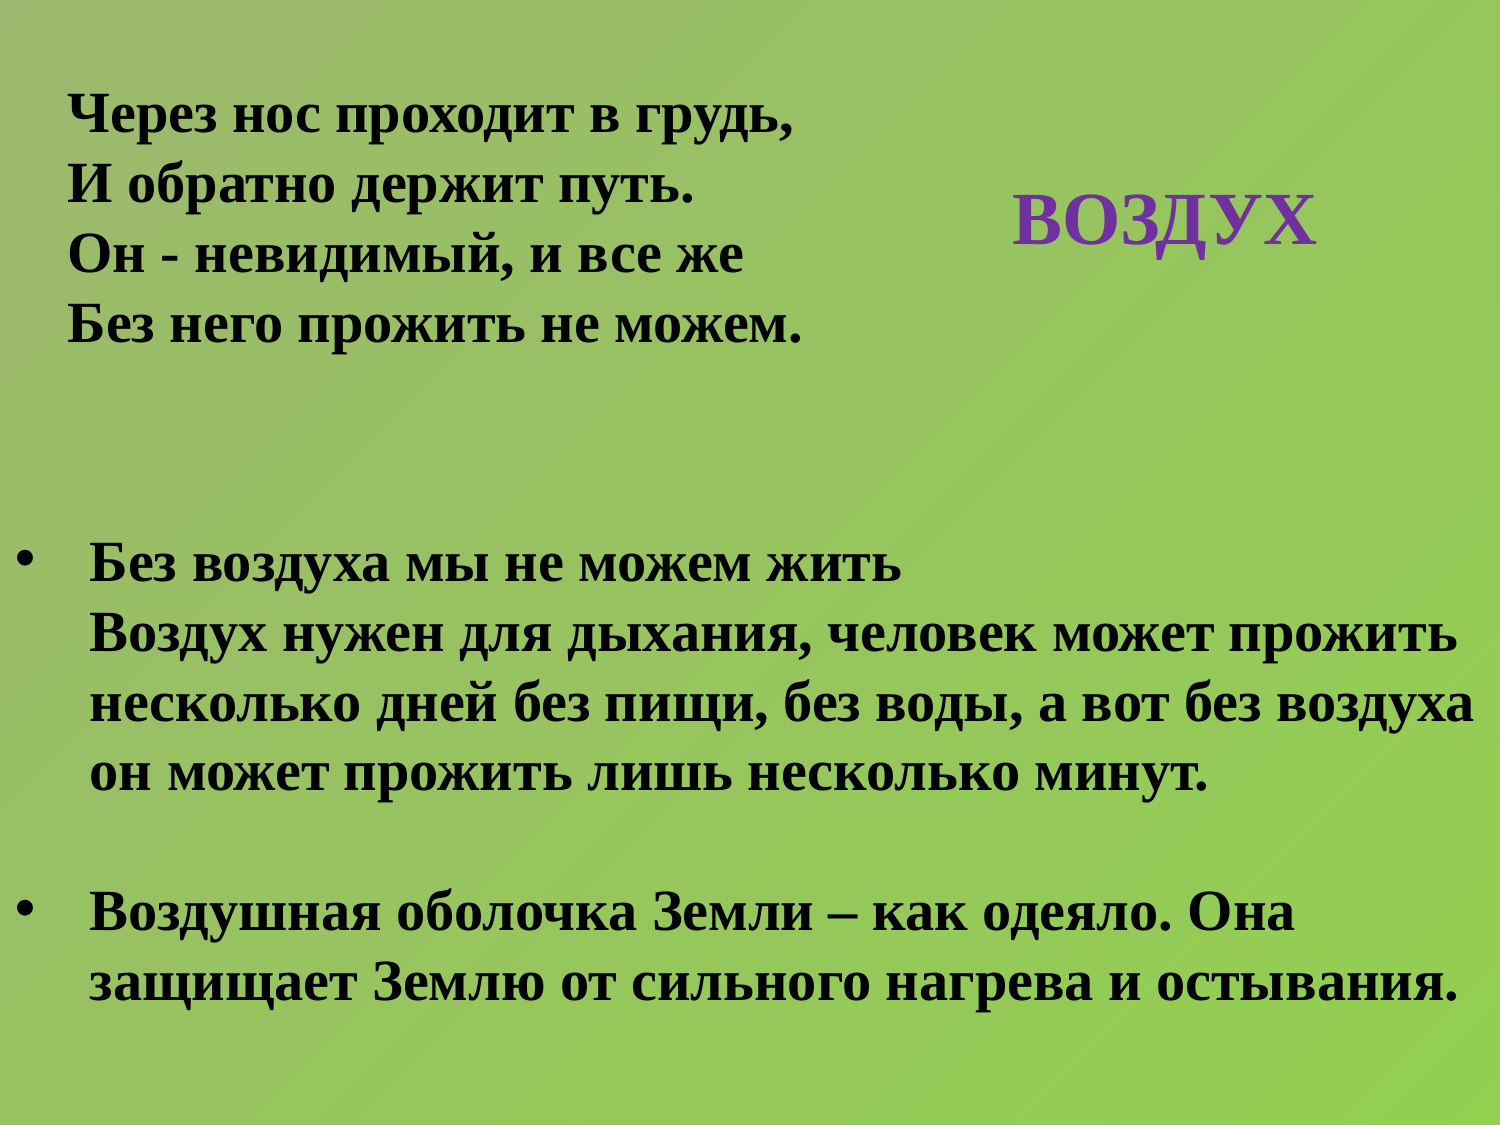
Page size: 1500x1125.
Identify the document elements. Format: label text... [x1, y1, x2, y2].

text_box Через нос проходит в грудь, И обратно держит путь. Он - невидимый, и все же Без него прожить не можем. [53, 66, 892, 361]
text_box ВОЗДУХ [998, 162, 1365, 267]
text_box Без воздуха мы не можем жить Воздух нужен для дыхания, человек может прожить несколько дней без пищи, без воды, а вот без воздуха он может прожить лишь несколько минут. Воздушная оболочка Земли – как одеяло. Она защищает Землю от сильного нагрева и остывания. [0, 515, 1500, 1020]
